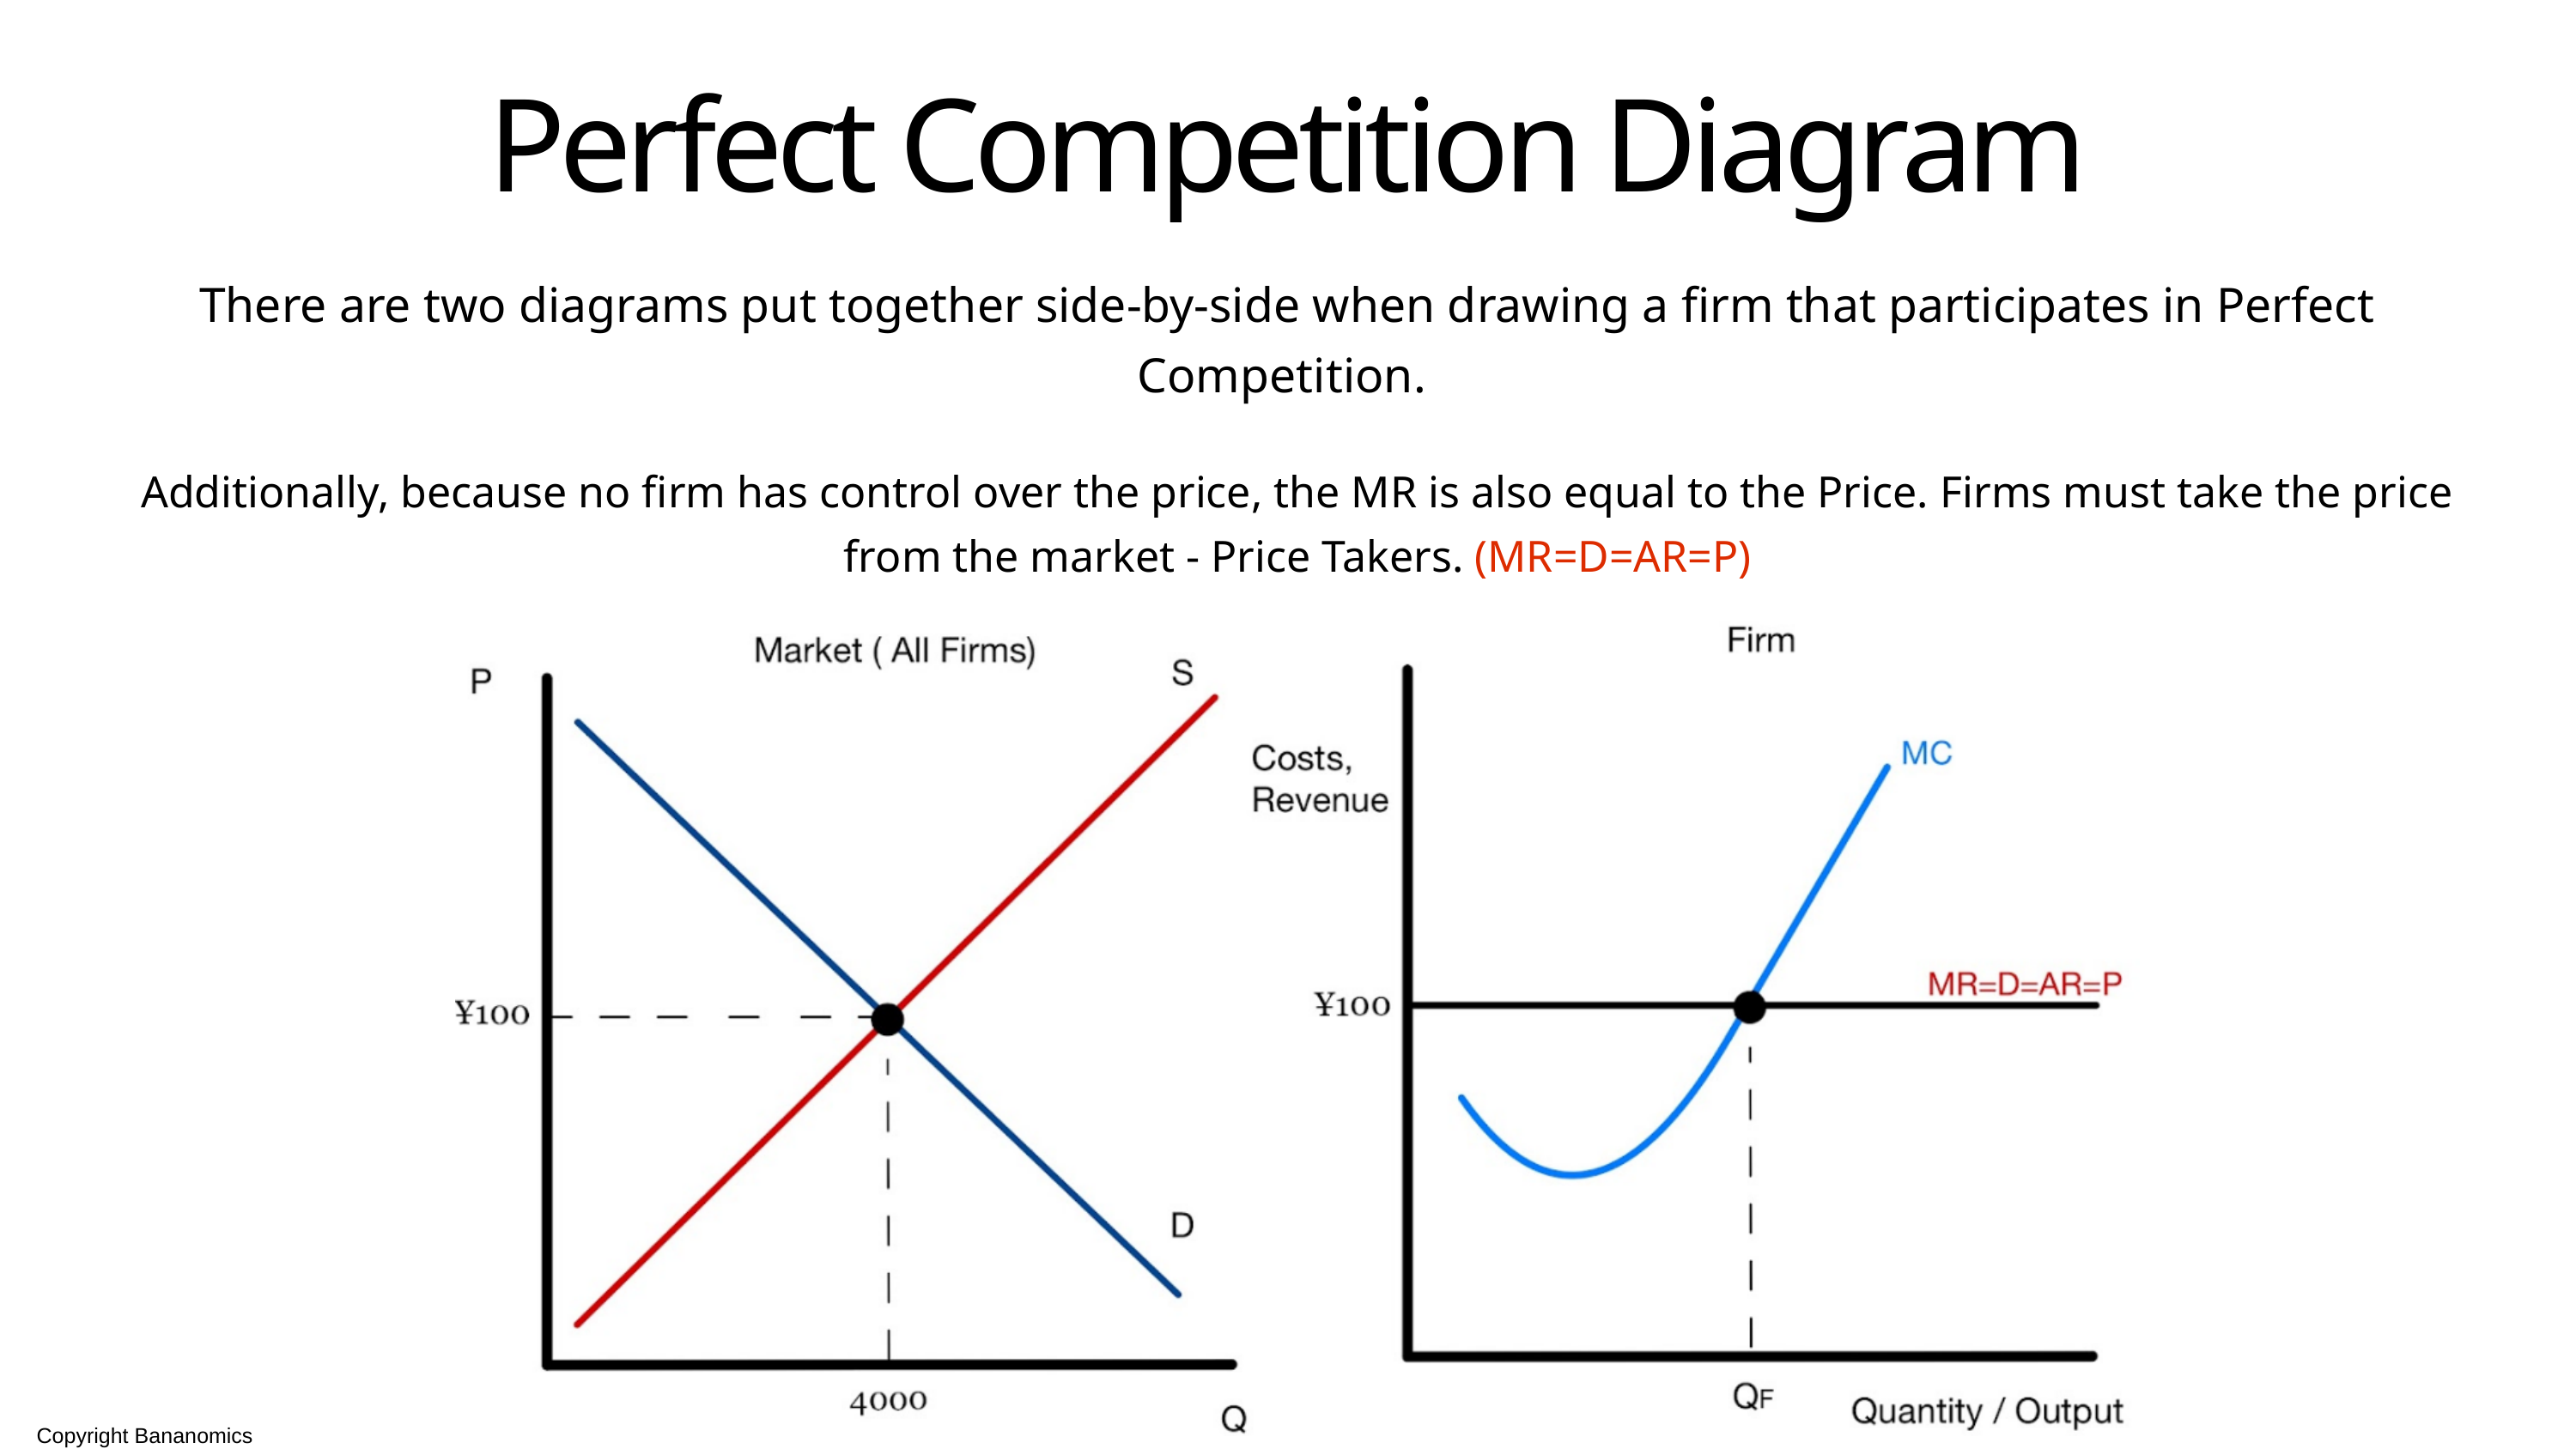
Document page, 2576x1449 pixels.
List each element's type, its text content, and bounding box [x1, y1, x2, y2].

picture [454, 618, 2140, 1437]
text_box There are two diagrams put together side-by-side when drawing a firm that participates in Perfect Competition. [127, 261, 2449, 403]
text_box Copyright Bananomics [0, 1417, 553, 1448]
text_box Additionally, because no firm has control over the price, the MR is also equal to the Price. Firms must take the price from the market - Price Takers. (MR=D=AR=P) [136, 452, 2458, 581]
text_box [136, 76, 2440, 305]
